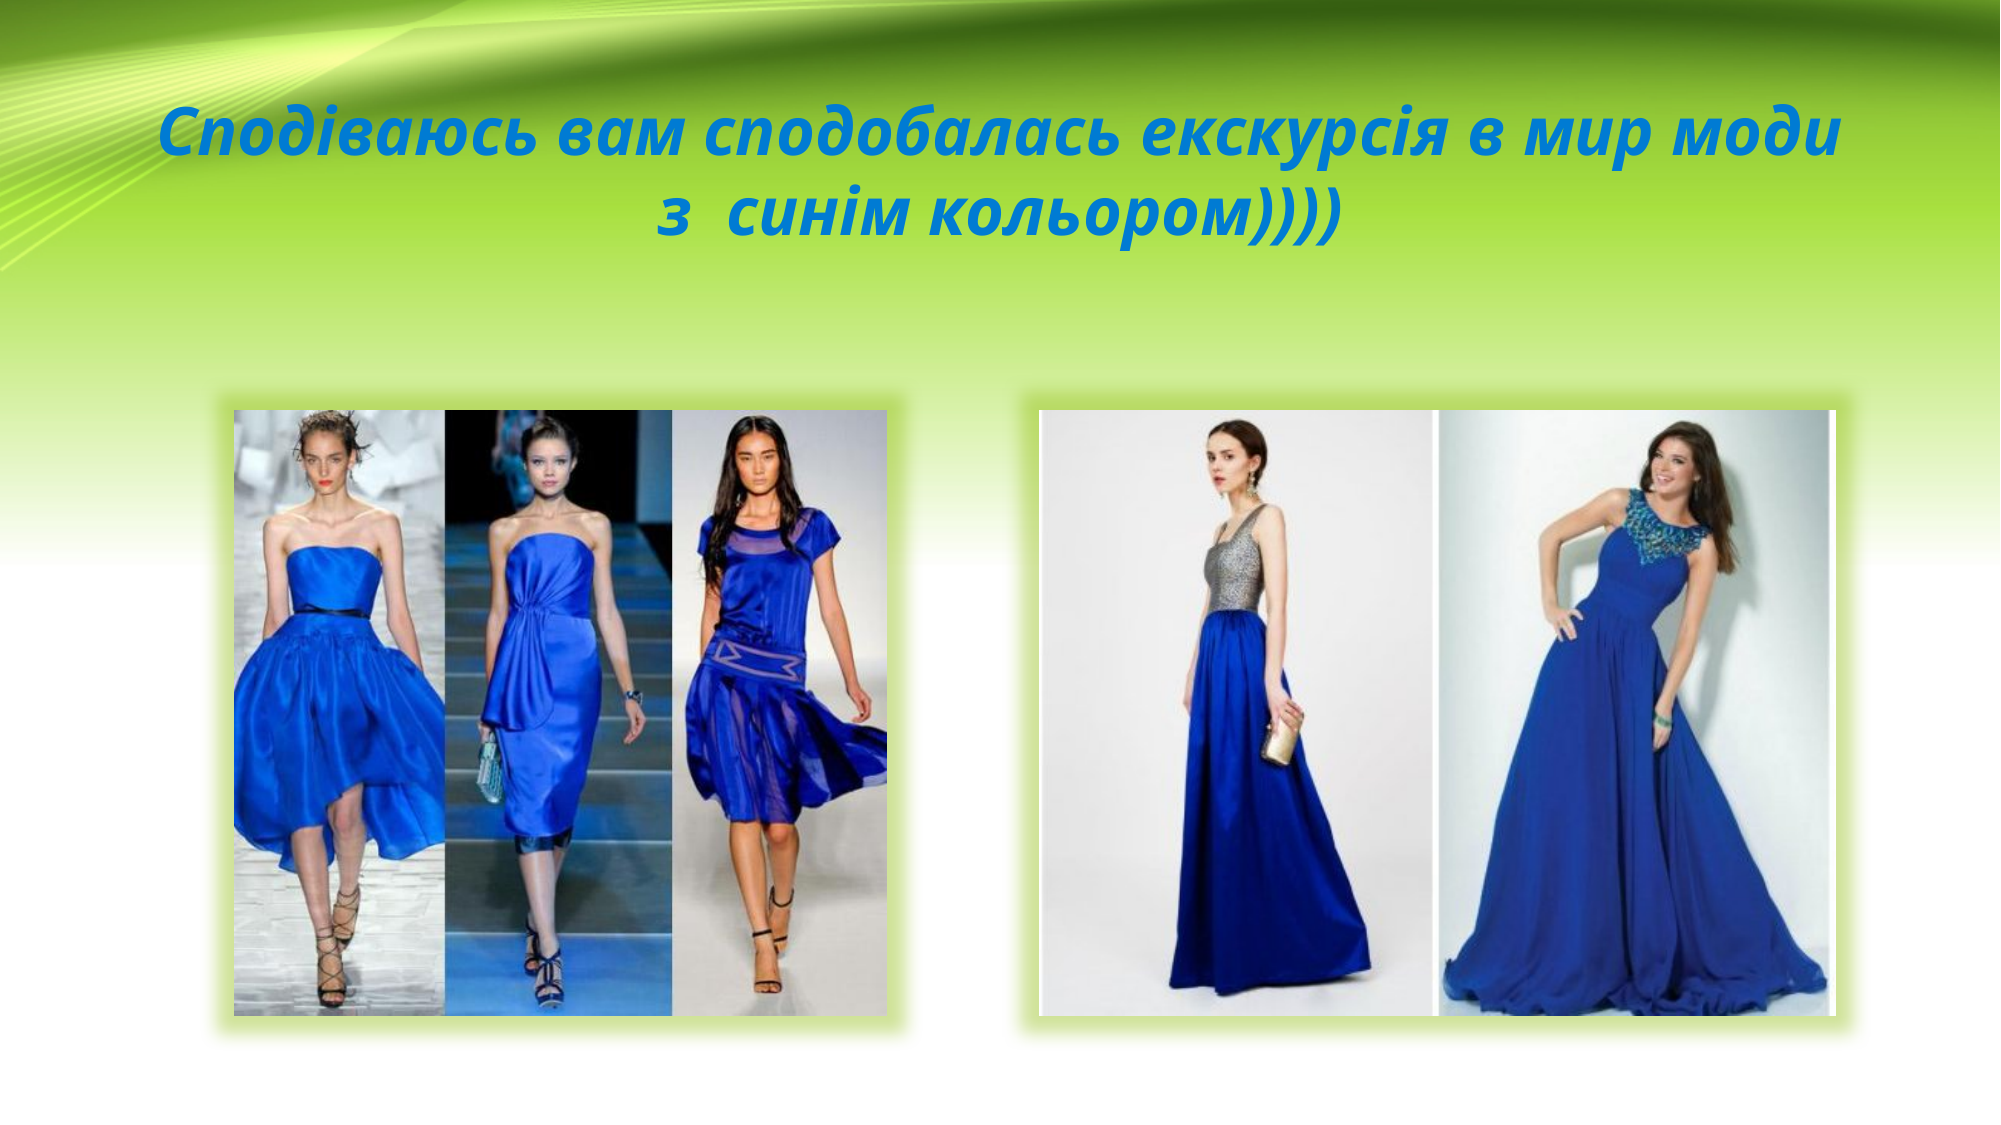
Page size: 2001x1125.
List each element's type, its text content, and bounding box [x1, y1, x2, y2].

picture [0, 0, 2000, 1125]
title Сподіваюсь вам сподобалась екскурсія в мир моди з синім кольором)))) [137, 59, 1864, 278]
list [234, 410, 887, 1016]
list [1039, 410, 1836, 1016]
